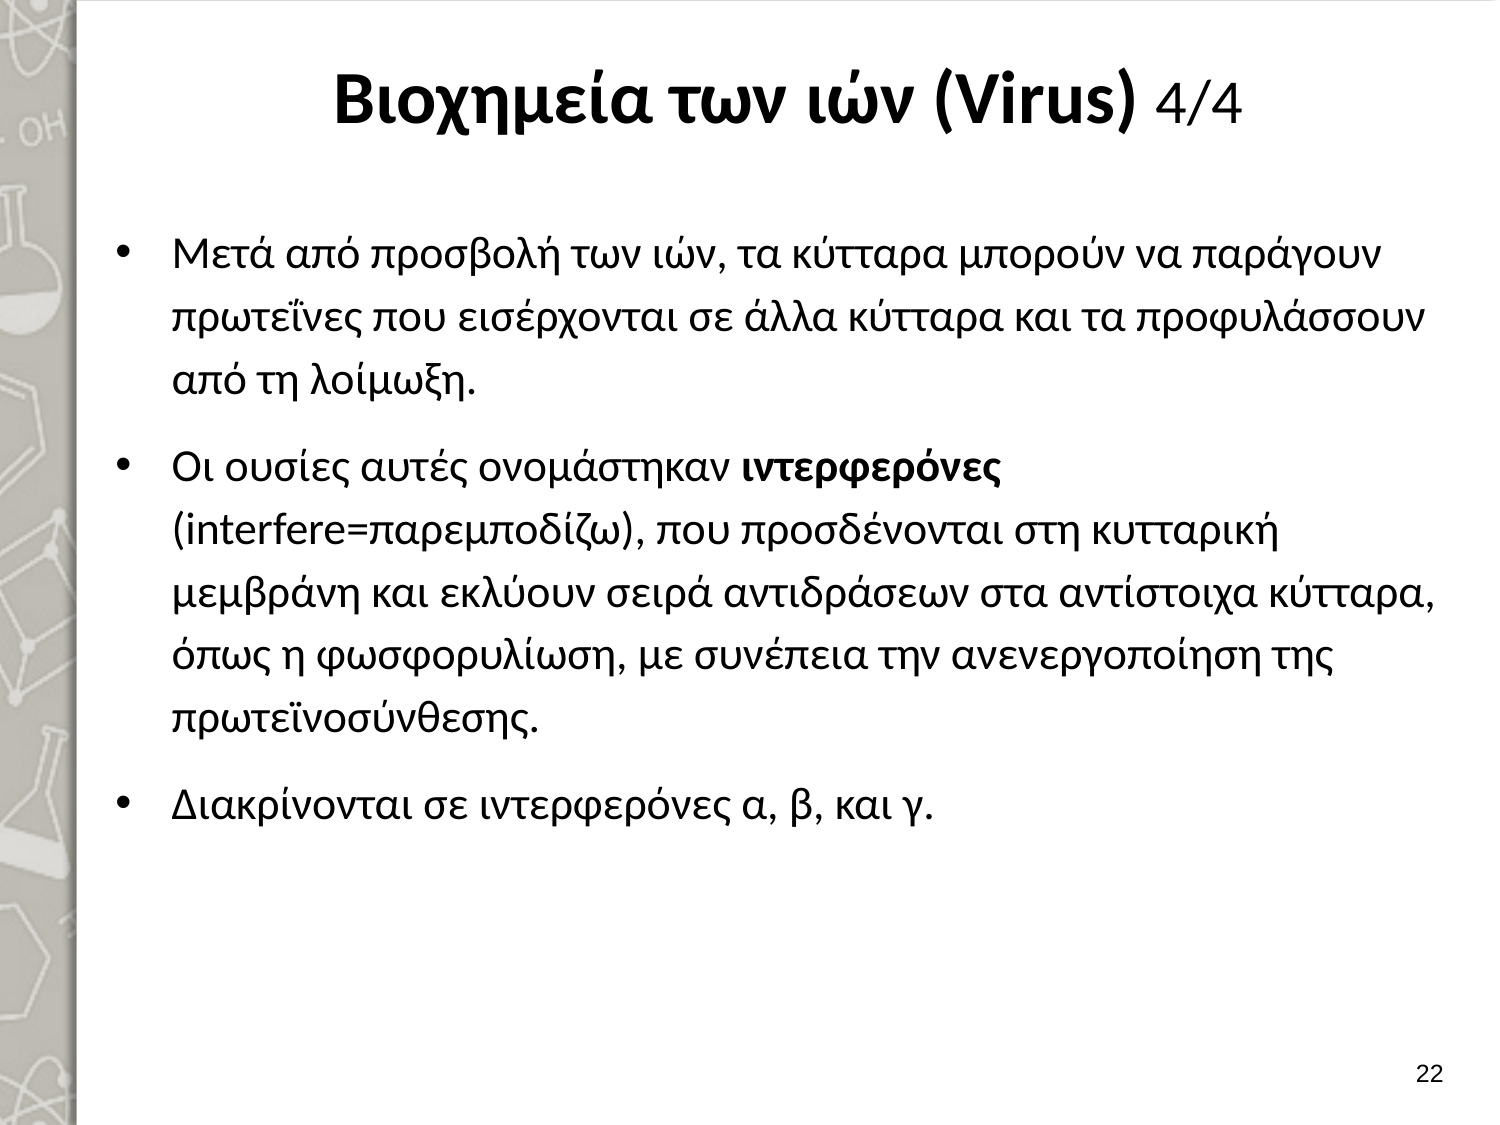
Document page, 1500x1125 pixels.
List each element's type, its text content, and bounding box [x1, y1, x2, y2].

title Βιοχημεία των ιών (Virus) 4/4 [76, 19, 1500, 169]
slide_number 21 [1108, 1042, 1459, 1103]
list Μετά από προσβολή των ιών, τα κύτταρα μπορούν να παράγουν πρωτεΐνες που εισέρχονται σε άλλα κύτταρα και τα προφυλάσσουν από τη λοίμωξη. Οι ουσίες αυτές ονομάστηκαν ιντερφερόνες (interfere=παρεμποδίζω), που προσδένονται στη κυτταρική μεμβράνη και εκλύουν σειρά αντιδράσεων στα αντίστοιχα κύτταρα, όπως η φωσφορυλίωση, με συνέπεια την ανενεργοποίηση της πρωτεϊνοσύνθεσης. Διακρίνονται σε ιντερφερόνες α, β, και γ. [100, 208, 1471, 1024]
